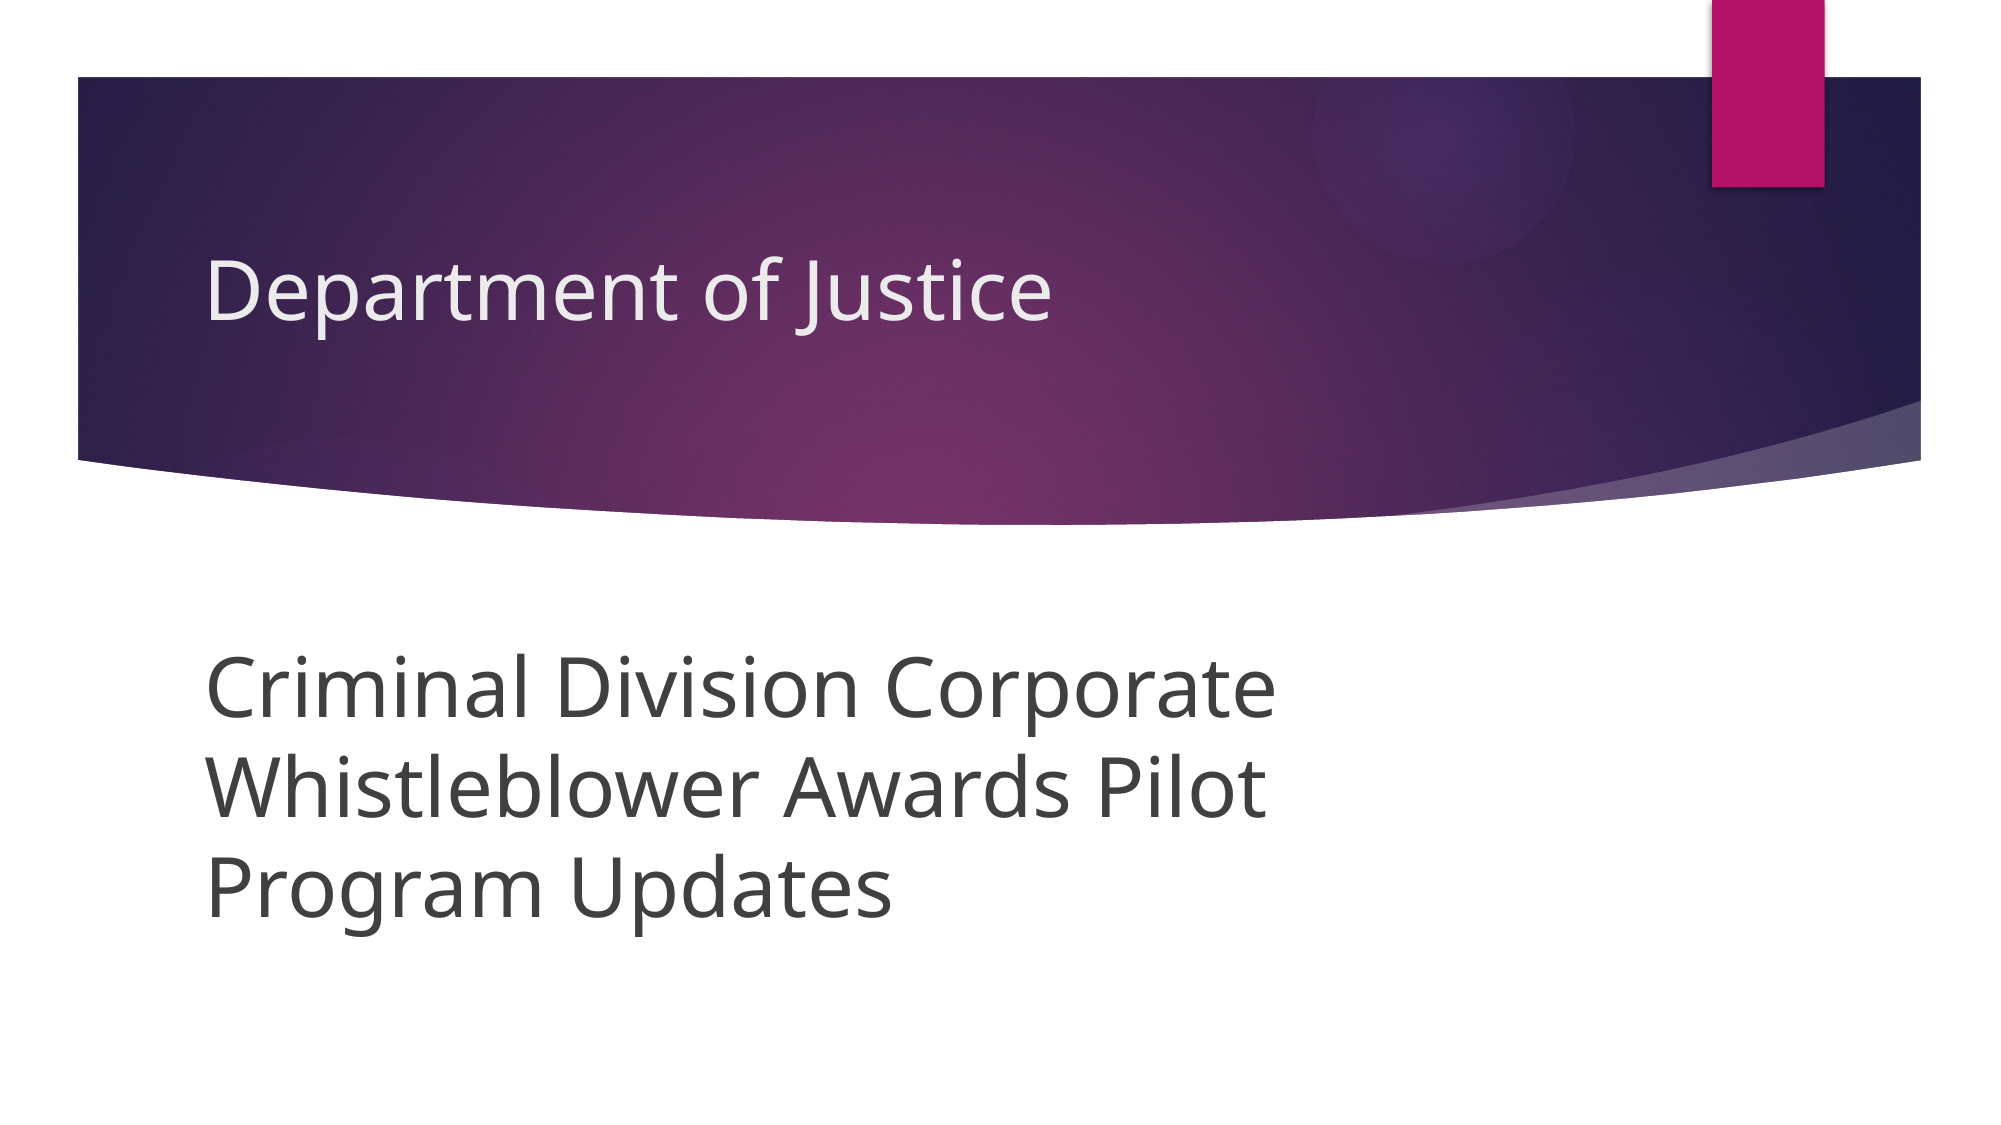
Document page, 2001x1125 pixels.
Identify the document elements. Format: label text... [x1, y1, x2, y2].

title Department of Justice [188, 174, 1638, 400]
list Criminal Division Corporate Whistleblower Awards Pilot Program Updates [189, 581, 1638, 988]
